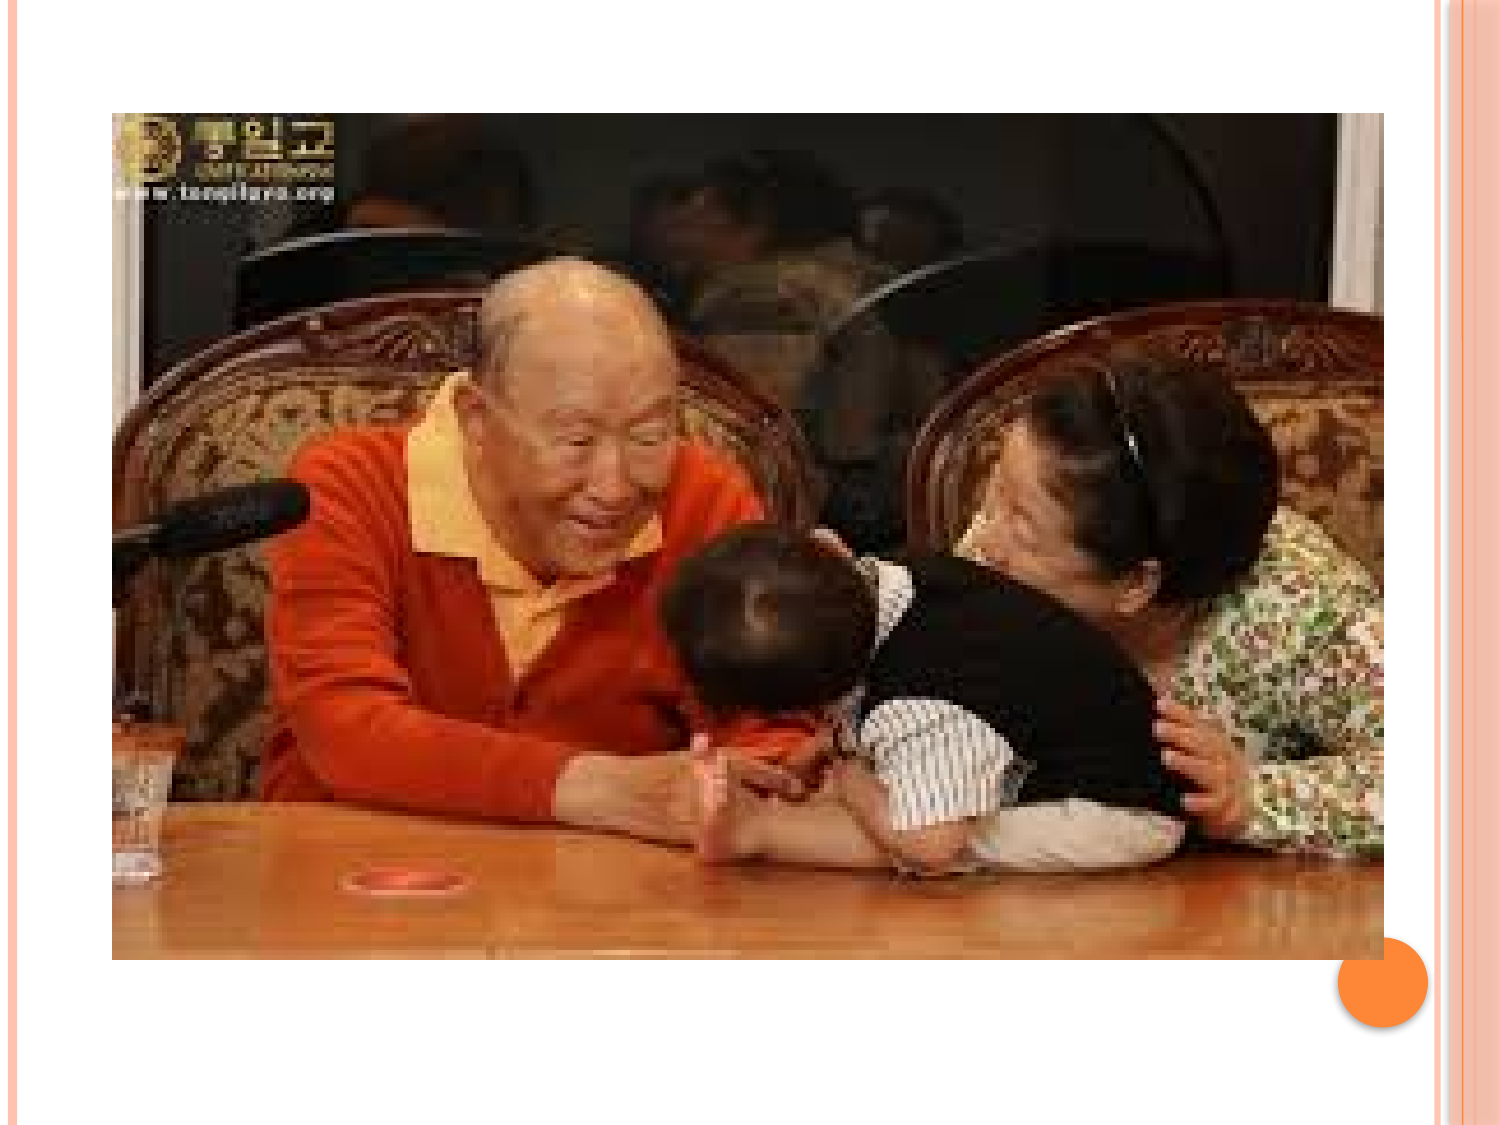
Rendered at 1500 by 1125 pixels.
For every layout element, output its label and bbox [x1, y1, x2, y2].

picture [111, 113, 1385, 961]
